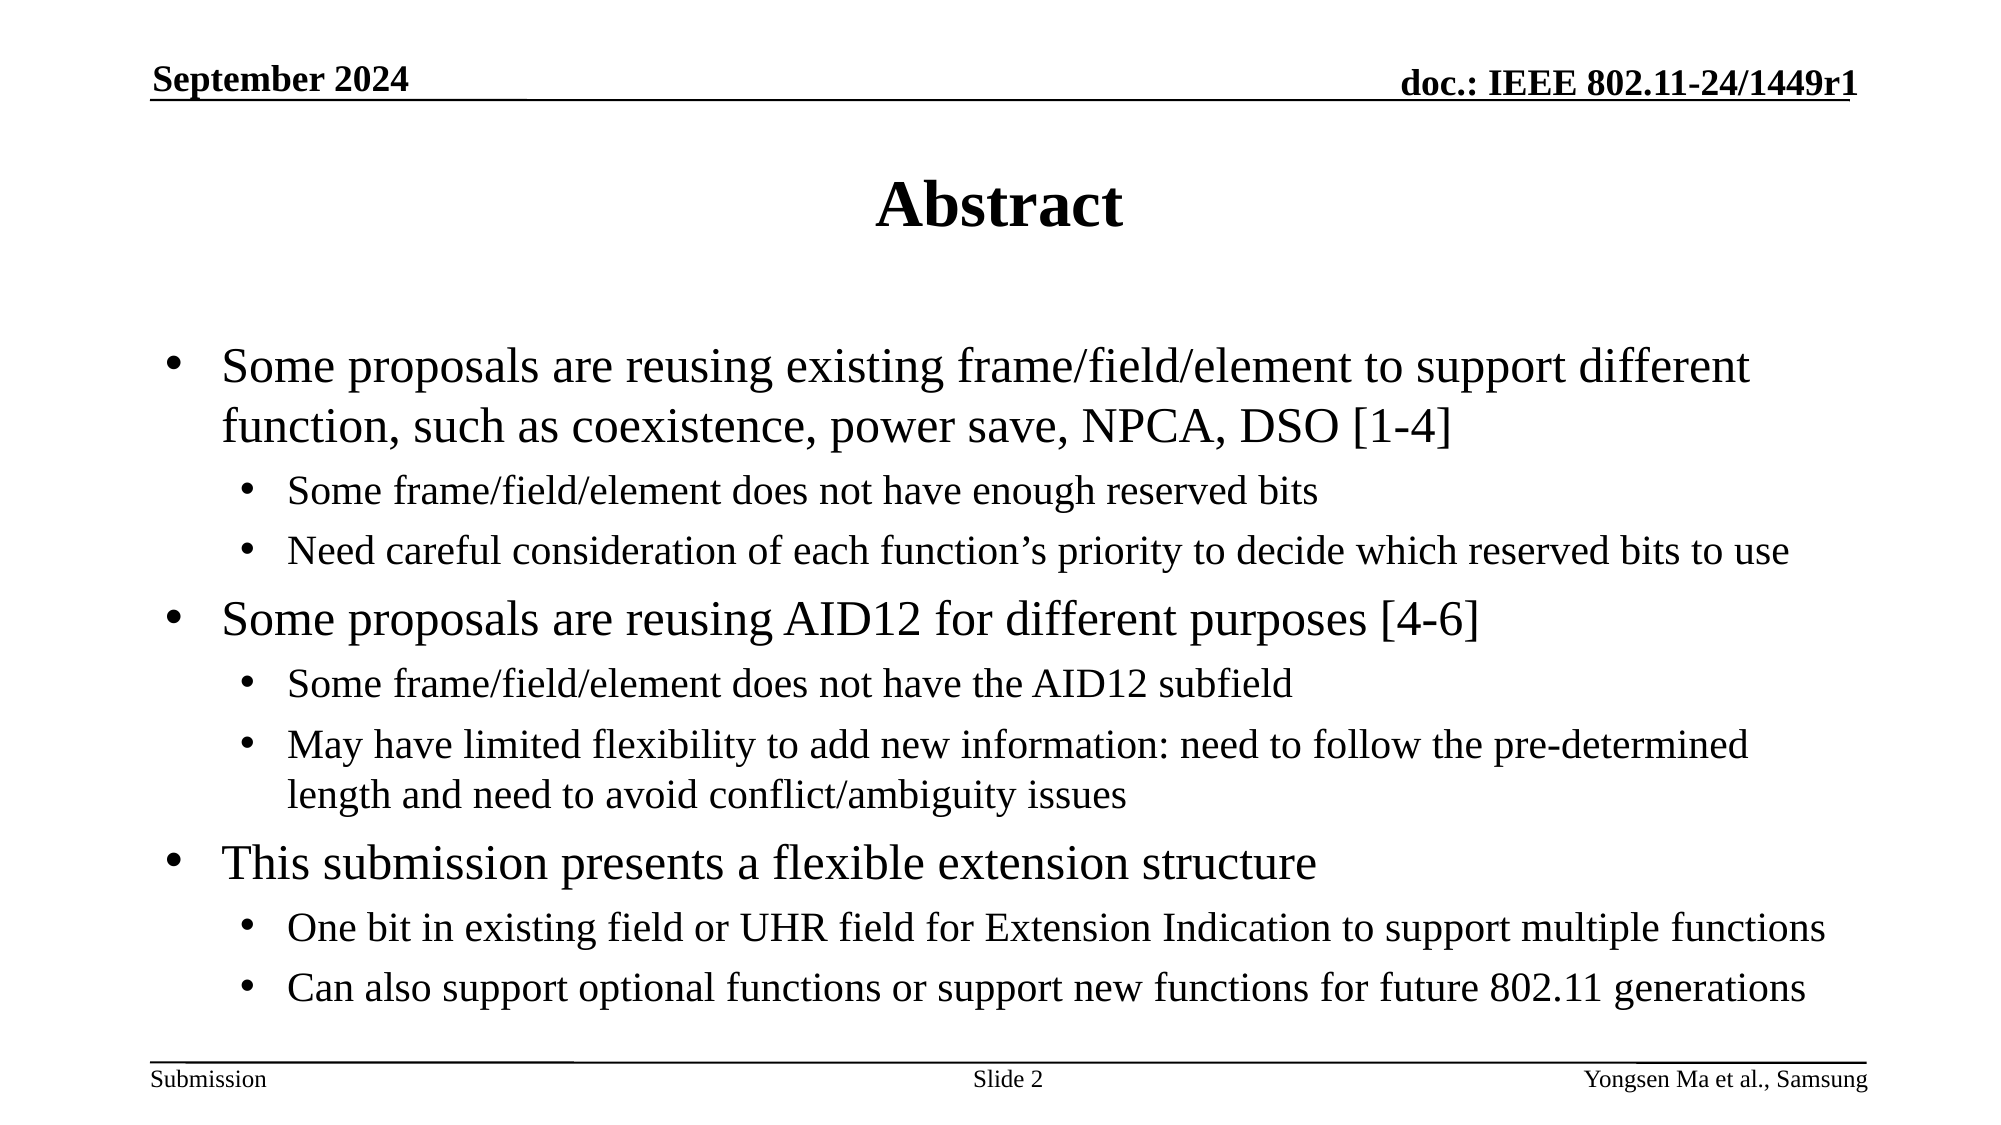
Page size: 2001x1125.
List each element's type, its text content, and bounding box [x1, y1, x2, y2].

footer Yongsen Ma et al., Samsung [1171, 1061, 1869, 1093]
slide_number Slide 2 [950, 1061, 1067, 1123]
title Abstract [149, 112, 1850, 288]
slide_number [152, 54, 563, 100]
list Some proposals are reusing existing frame/field/element to support different function, such as coexistence, power save, NPCA, DSO [1-4] Some frame/field/element does not have enough reserved bits Need careful consideration of each function’s priority to decide which reserved bits to use Some proposals are reusing AID12 for different purposes [4-6] Some frame/field/element does not have the AID12 subfield May have limited flexibility to add new information: need to follow the pre-determined length and need to avoid conflict/ambiguity issues This submission presents a flexible extension structure One bit in existing field or UHR field for Extension Indication to support multiple functions Can also support optional functions or support new functions for future 802.11 generations [149, 324, 1850, 1000]
